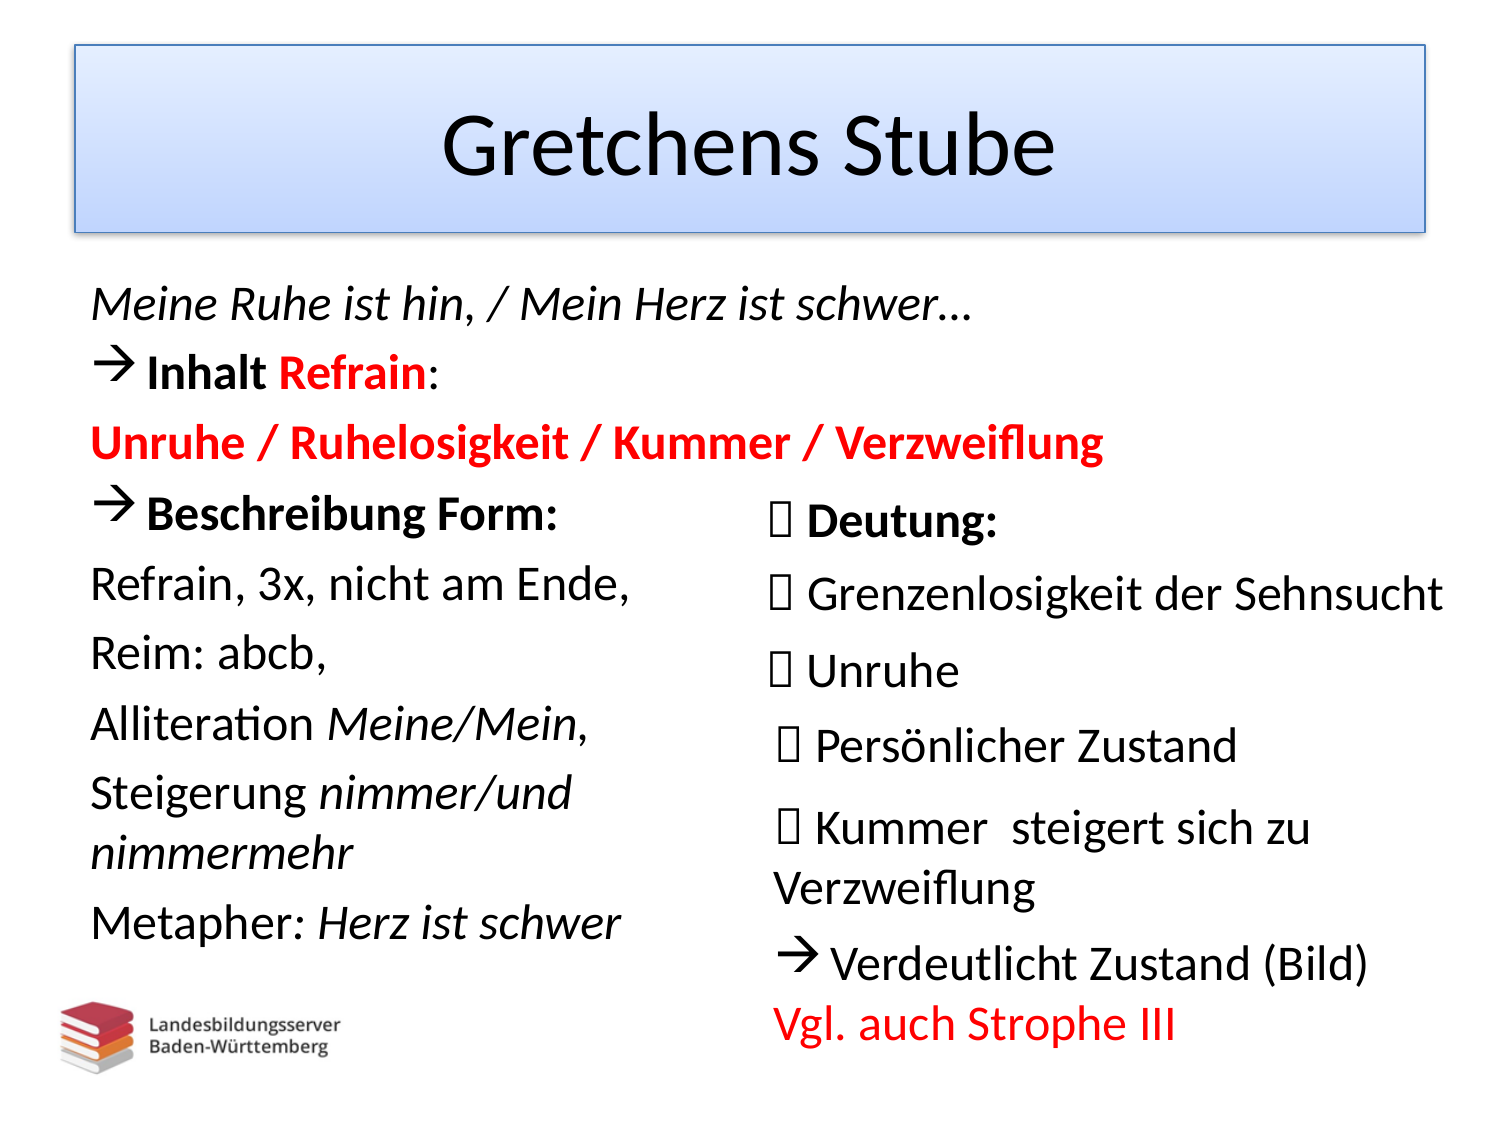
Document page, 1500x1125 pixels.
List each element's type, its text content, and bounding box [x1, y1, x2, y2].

text_box Verdeutlicht Zustand (Bild) Vgl. auch Strophe III [759, 923, 1500, 1058]
title Gretchens Stube [74, 44, 1426, 233]
text_box  Persönlicher Zustand [759, 705, 1500, 781]
list Meine Ruhe ist hin, / Mein Herz ist schwer… Inhalt Refrain: Unruhe / Ruhelosigkeit / Kummer / Verzweiflung Beschreibung Form: Refrain, 3x, nicht am Ende, Reim: abcb, Alliteration Meine/Mein, Steigerung nimmer/und nimmermehr Metapher: Herz ist schwer [75, 262, 1425, 1071]
text_box  Kummer steigert sich zu Verzweiflung [759, 786, 1500, 922]
picture [29, 992, 359, 1081]
text_box  Deutung: [750, 479, 1247, 553]
text_box  Unruhe [750, 630, 1500, 705]
text_box  Grenzenlosigkeit der Sehnsucht [750, 553, 1500, 629]
